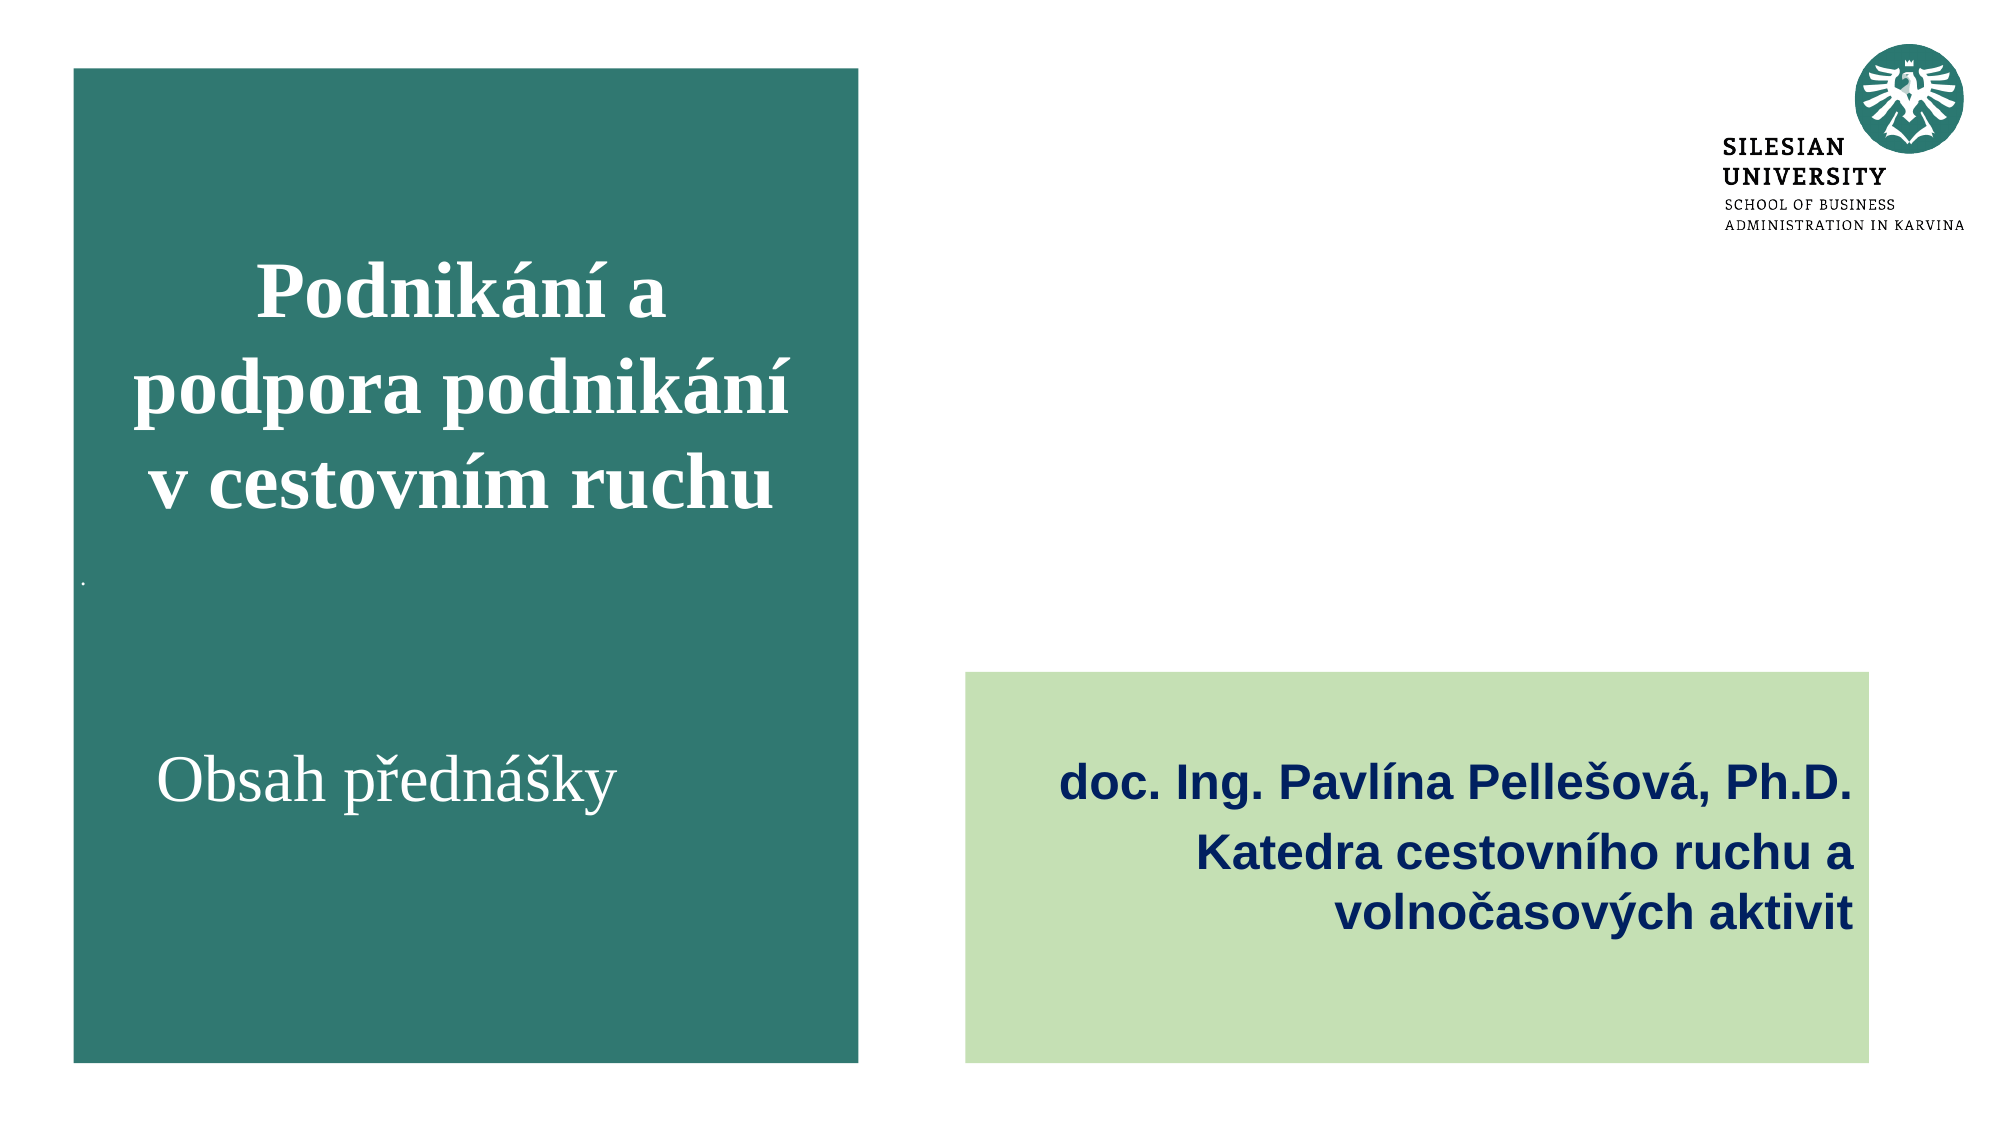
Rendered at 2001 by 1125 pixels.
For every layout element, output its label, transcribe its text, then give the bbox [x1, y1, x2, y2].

text_box Obsah přednášky [141, 727, 733, 823]
text_box doc. Ing. Pavlína Pellešová, Ph.D. Katedra cestovního ruchu a volnočasových aktivit [965, 671, 1869, 1064]
text_box [41, 32, 786, 116]
text_box Podnikání a podpora podnikání v cestovním ruchu [109, 229, 815, 488]
picture [1723, 44, 1964, 230]
text_box . [65, 488, 859, 962]
text_box [73, 67, 860, 1064]
